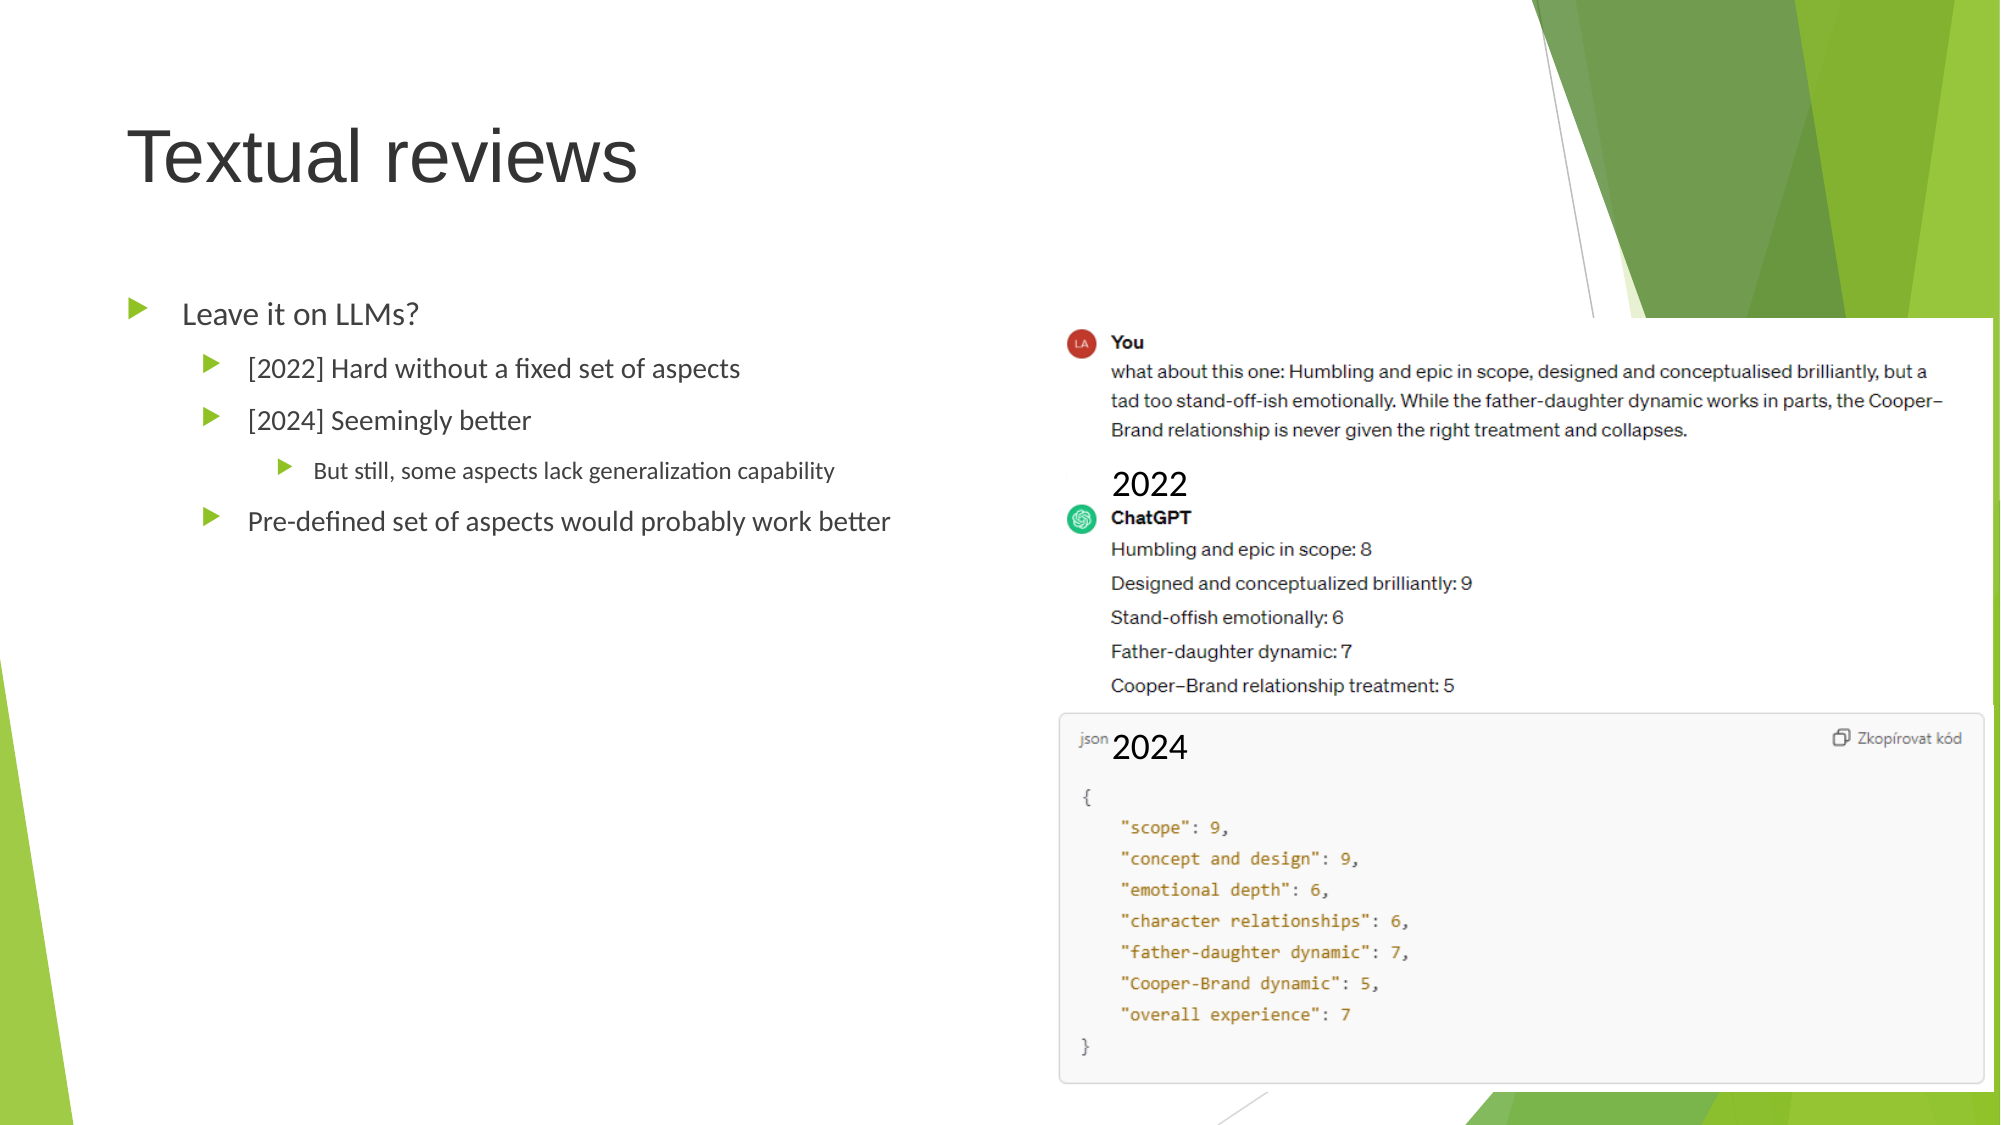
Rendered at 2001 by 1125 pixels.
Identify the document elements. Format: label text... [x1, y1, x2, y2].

title Textual reviews [111, 99, 1522, 317]
list Leave it on LLMs? [2022] Hard without a fixed set of aspects [2024] Seemingly better But still, some aspects lack generalization capability Pre-defined set of aspects would probably work better [111, 289, 1049, 1092]
picture [999, 318, 1994, 1093]
